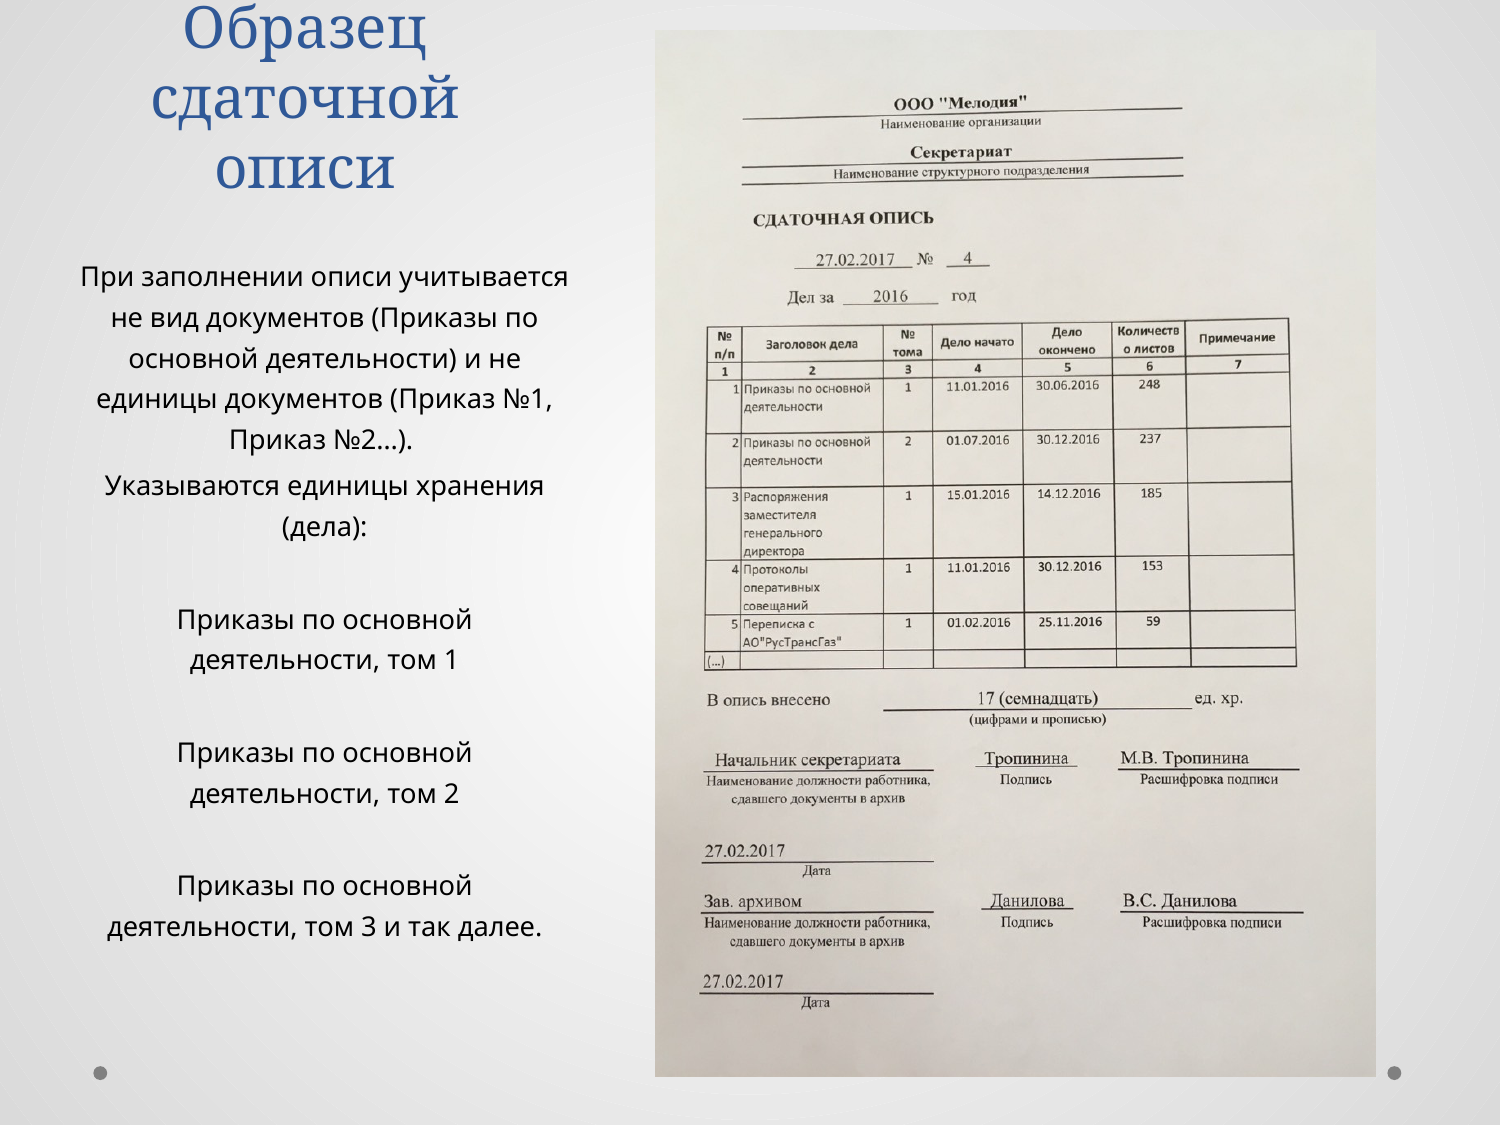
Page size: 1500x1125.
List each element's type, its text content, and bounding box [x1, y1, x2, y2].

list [655, 30, 1377, 1077]
title Образец сдаточной описи [41, 19, 569, 209]
list При заполнении описи учитывается не вид документов (Приказы по основной деятельности) и не единицы документов (Приказ №1, Приказ №2…). Указываются единицы хранения (дела): Приказы по основной деятельности, том 1 Приказы по основной деятельности, том 2 Приказы по основной деятельности, том 3 и так далее. [64, 243, 585, 1000]
